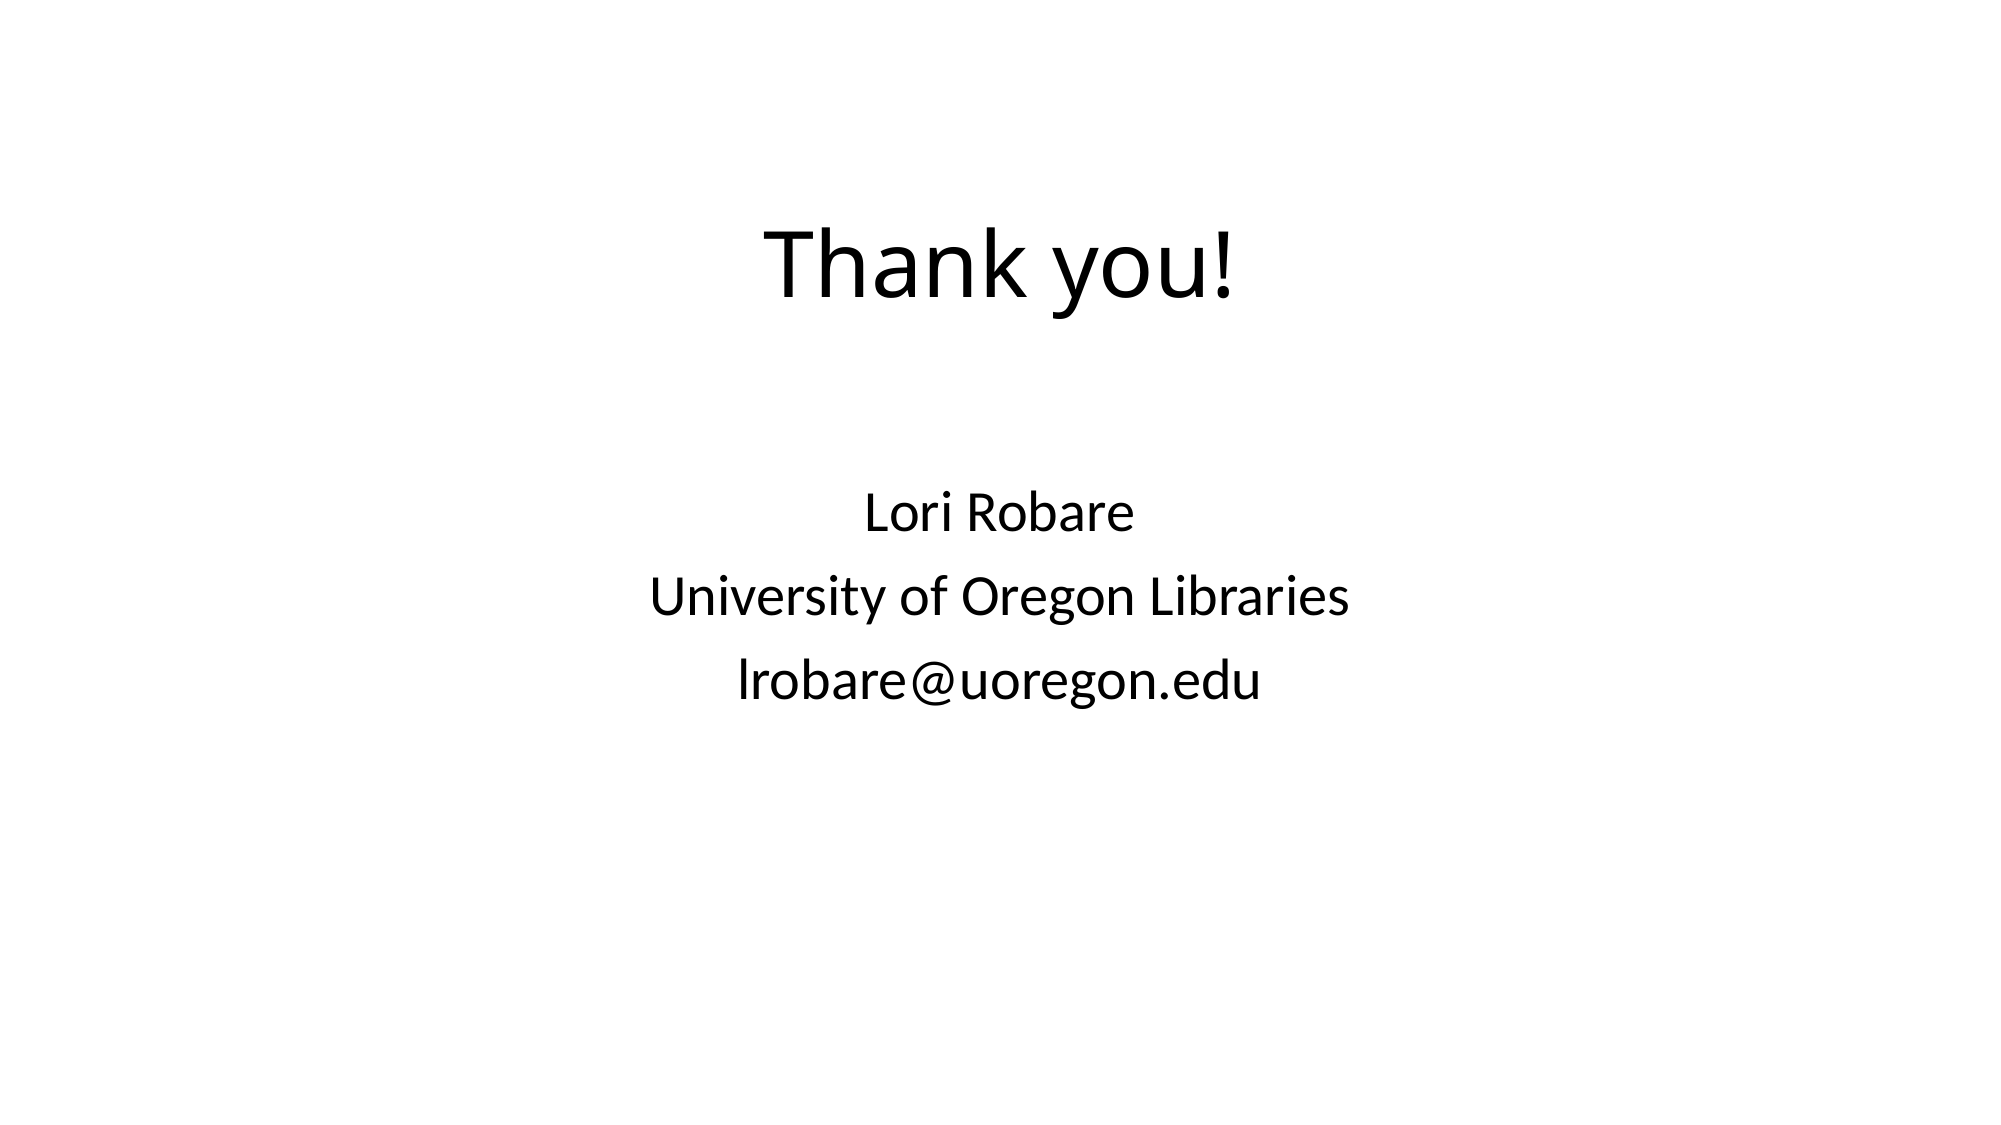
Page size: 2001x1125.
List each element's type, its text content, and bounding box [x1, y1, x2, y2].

list Lori Robare University of Oregon Libraries lrobare@uoregon.edu [137, 299, 1863, 1014]
title Thank you! [137, 158, 1863, 299]
